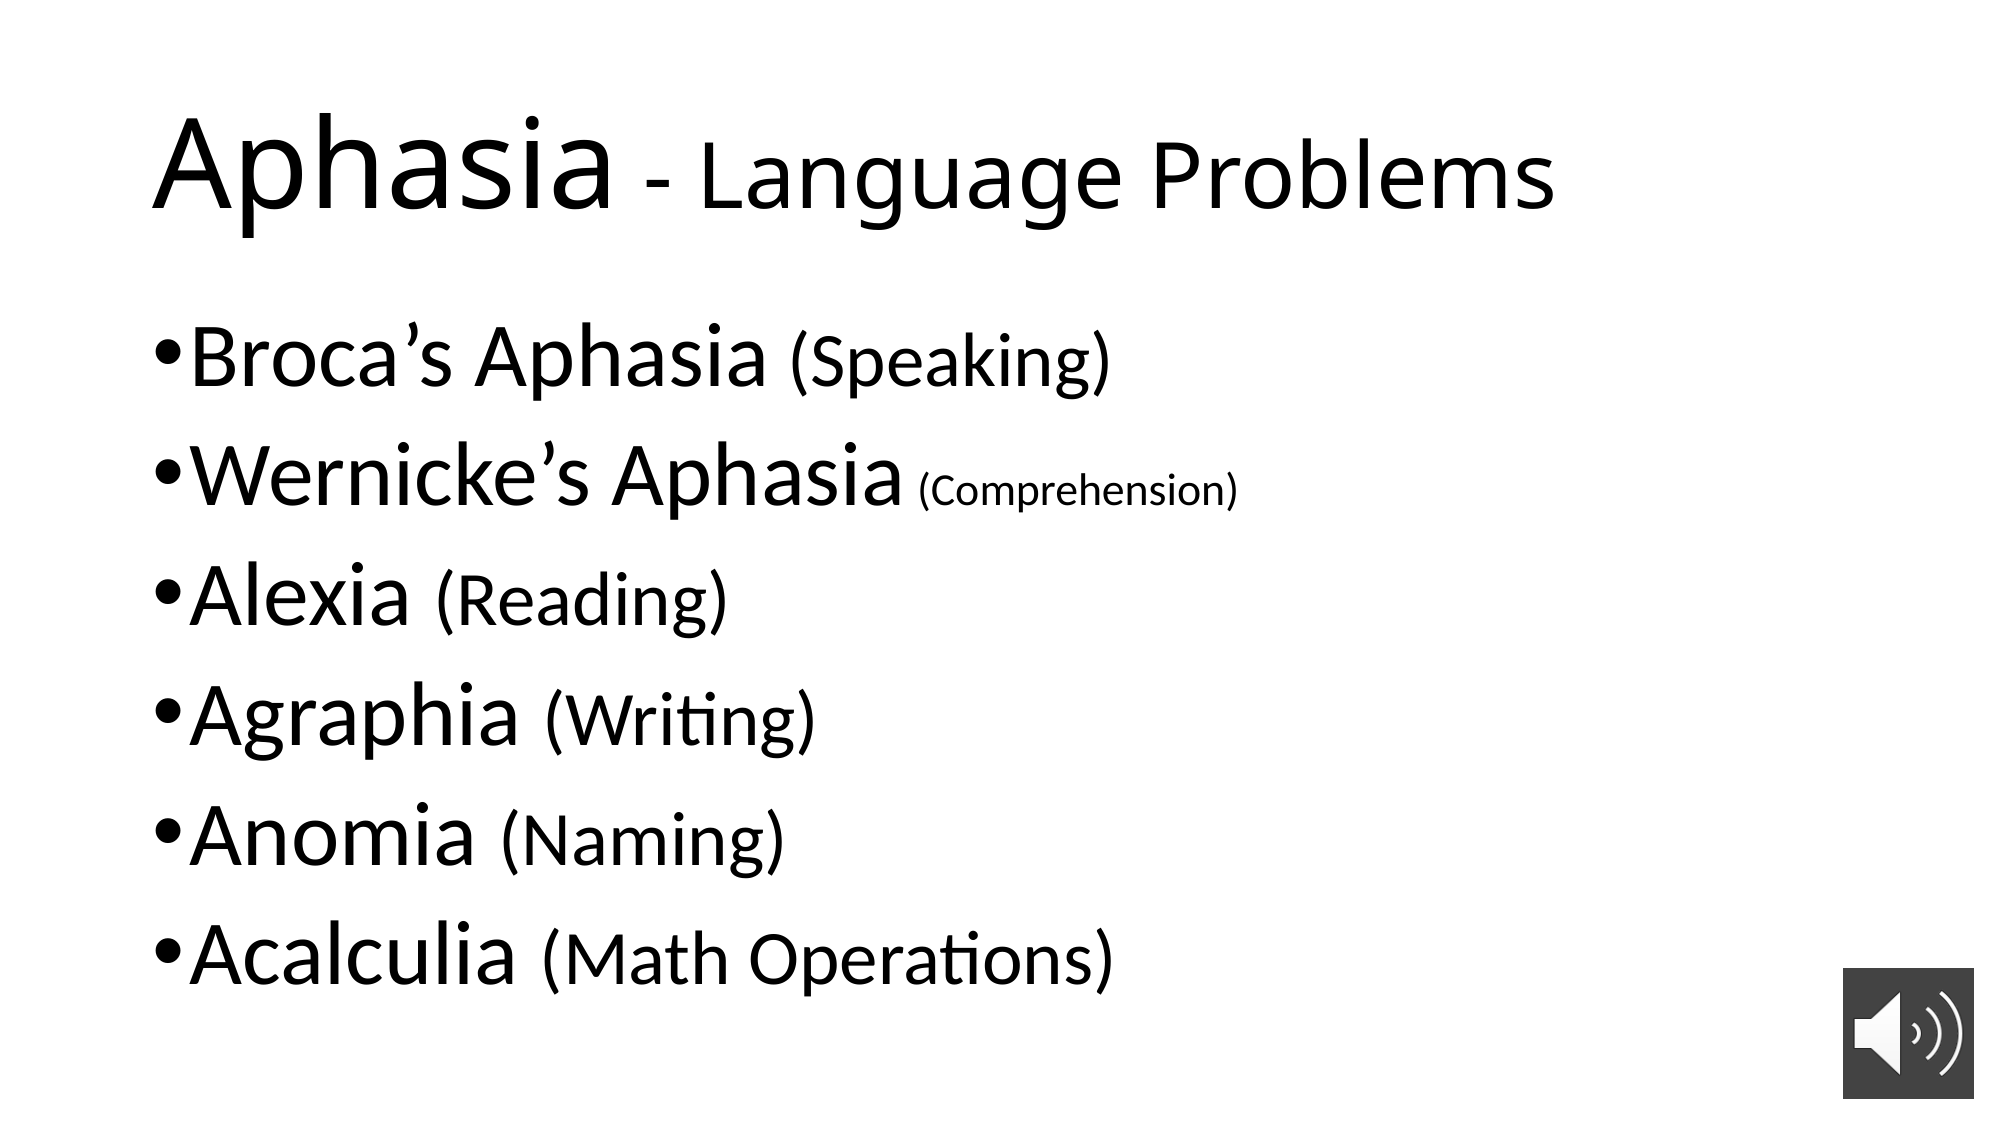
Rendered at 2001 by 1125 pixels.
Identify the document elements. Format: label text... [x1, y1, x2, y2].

picture [1841, 966, 1975, 1100]
title Aphasia - Language Problems [137, 59, 1863, 278]
list Broca’s Aphasia (Speaking) Wernicke’s Aphasia (Comprehension) Alexia (Reading) Agraphia (Writing) Anomia (Naming) Acalculia (Math Operations) [137, 299, 1863, 1014]
